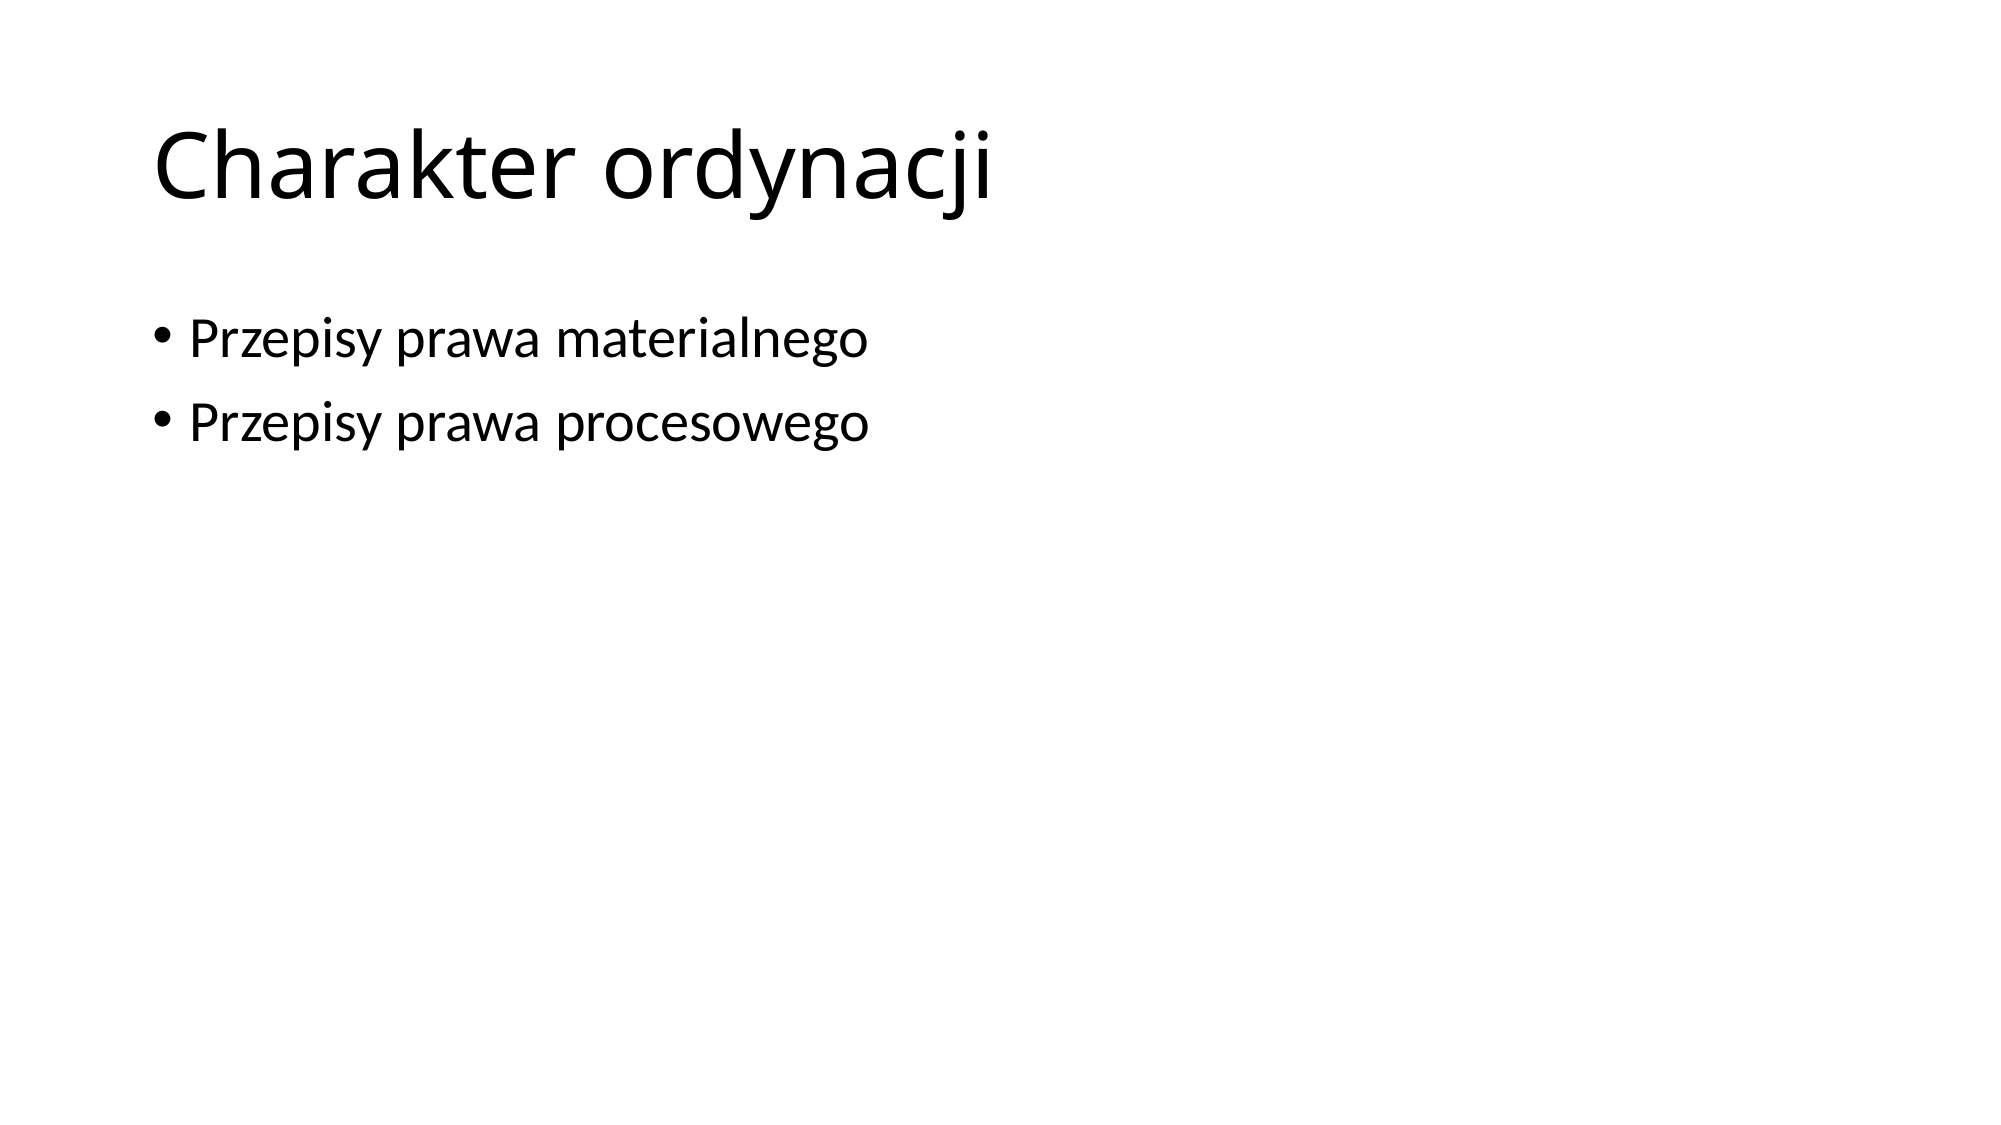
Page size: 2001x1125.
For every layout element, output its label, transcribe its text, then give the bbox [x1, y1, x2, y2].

title Charakter ordynacji [137, 59, 1863, 278]
list Przepisy prawa materialnego Przepisy prawa procesowego [137, 299, 1863, 1014]
